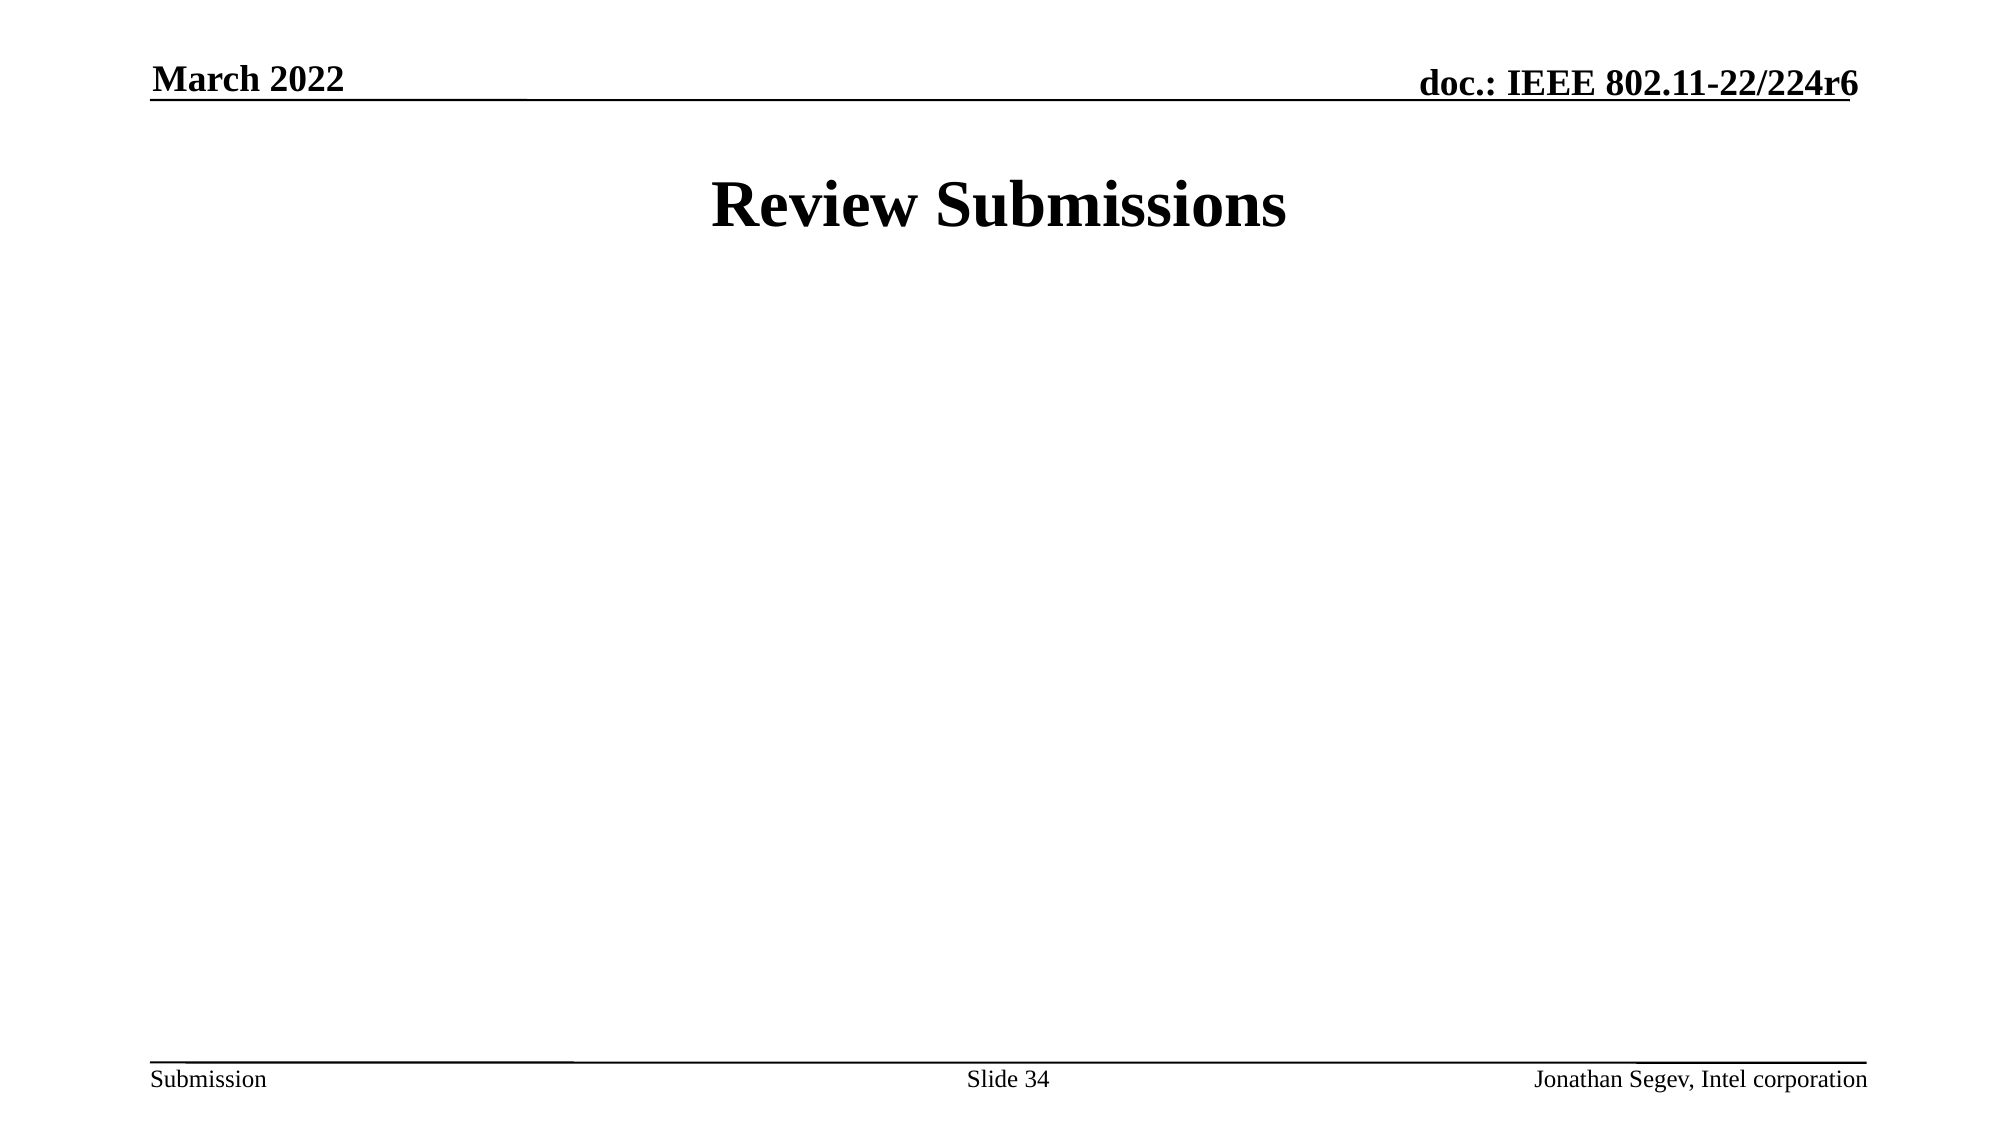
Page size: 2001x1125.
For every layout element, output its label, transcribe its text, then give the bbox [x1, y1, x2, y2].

title Review Submissions [149, 112, 1850, 288]
slide_number Slide 34 [950, 1061, 1067, 1123]
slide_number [152, 54, 563, 100]
footer Jonathan Segev, Intel corporation [1171, 1061, 1869, 1093]
